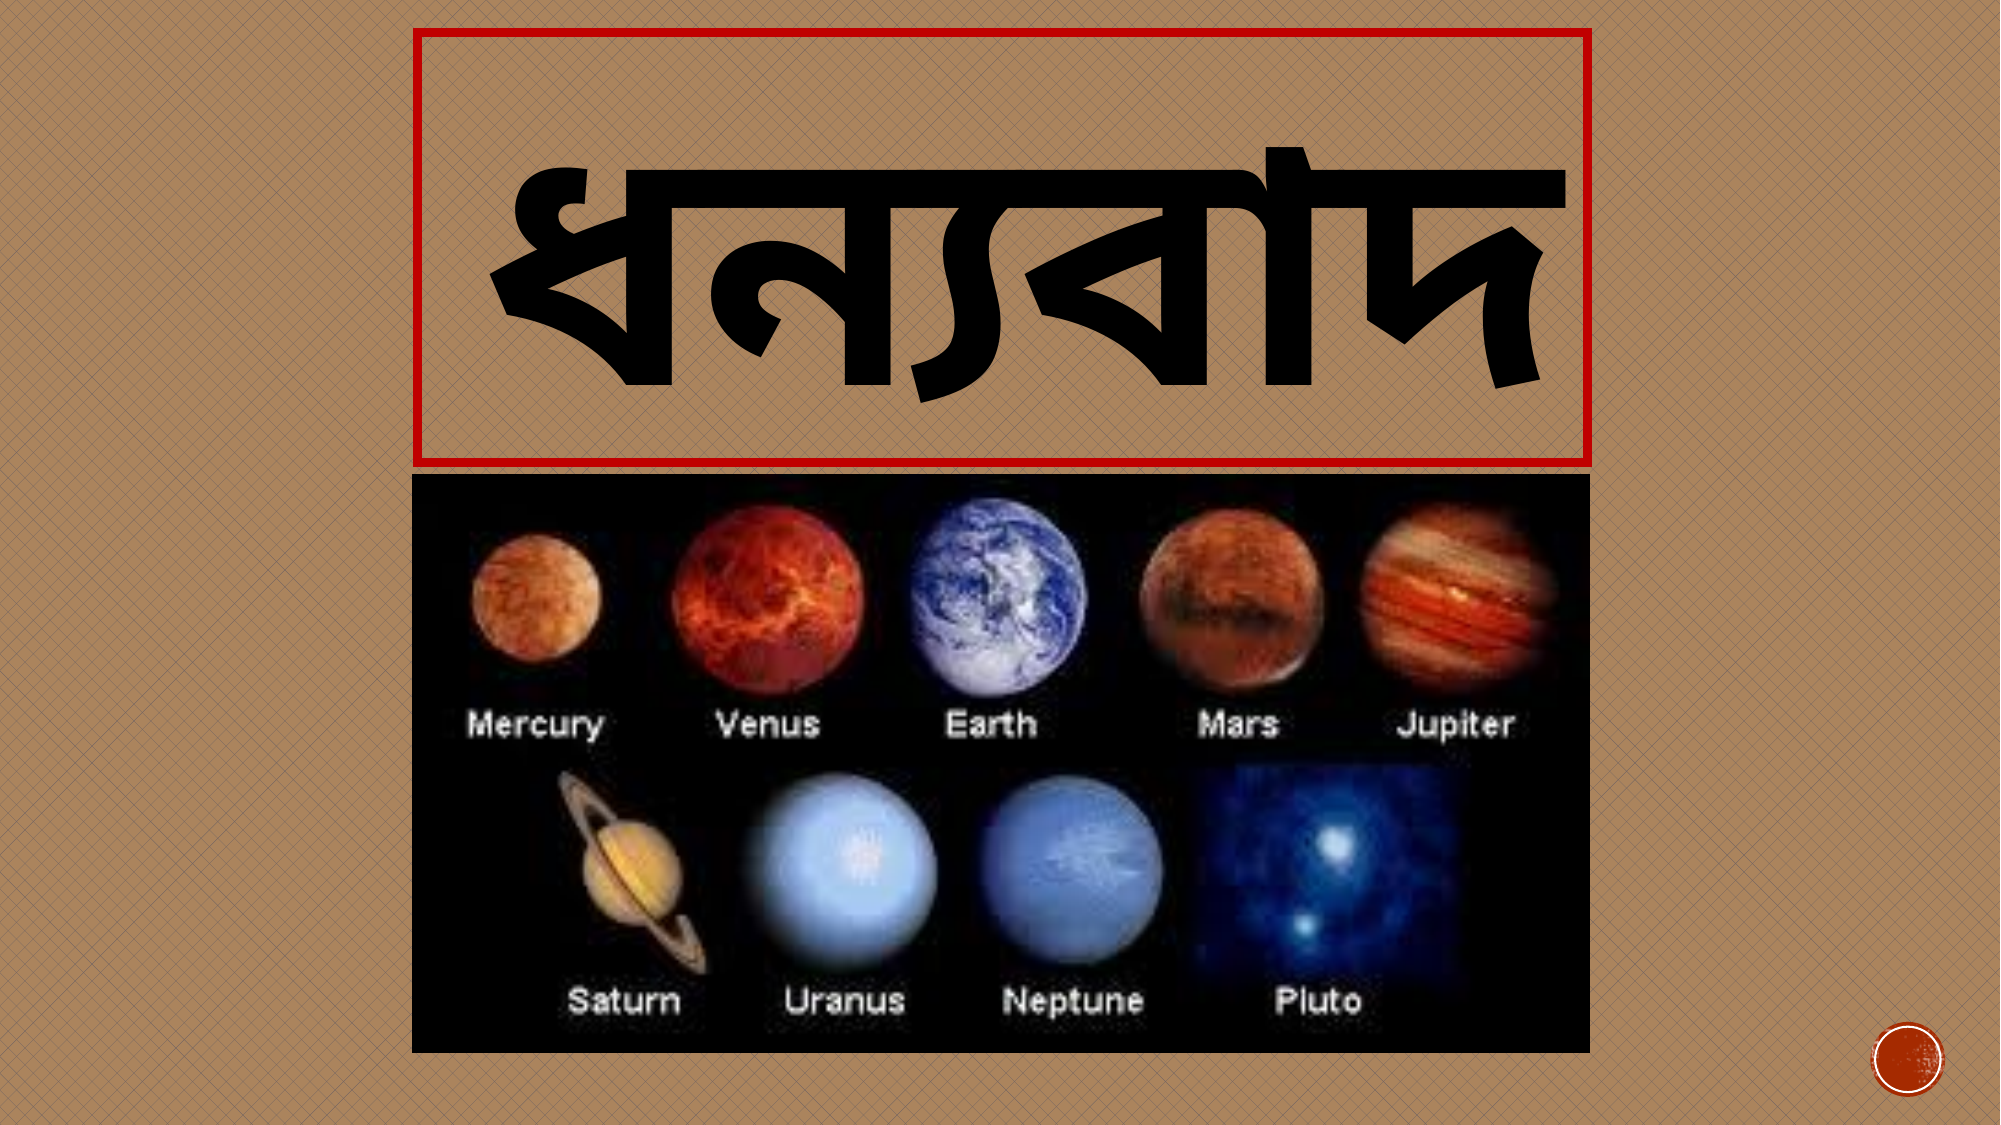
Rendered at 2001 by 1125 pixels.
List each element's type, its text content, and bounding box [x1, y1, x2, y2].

picture [412, 474, 1590, 1053]
text_box ধন্যবাদ [417, 32, 1588, 463]
